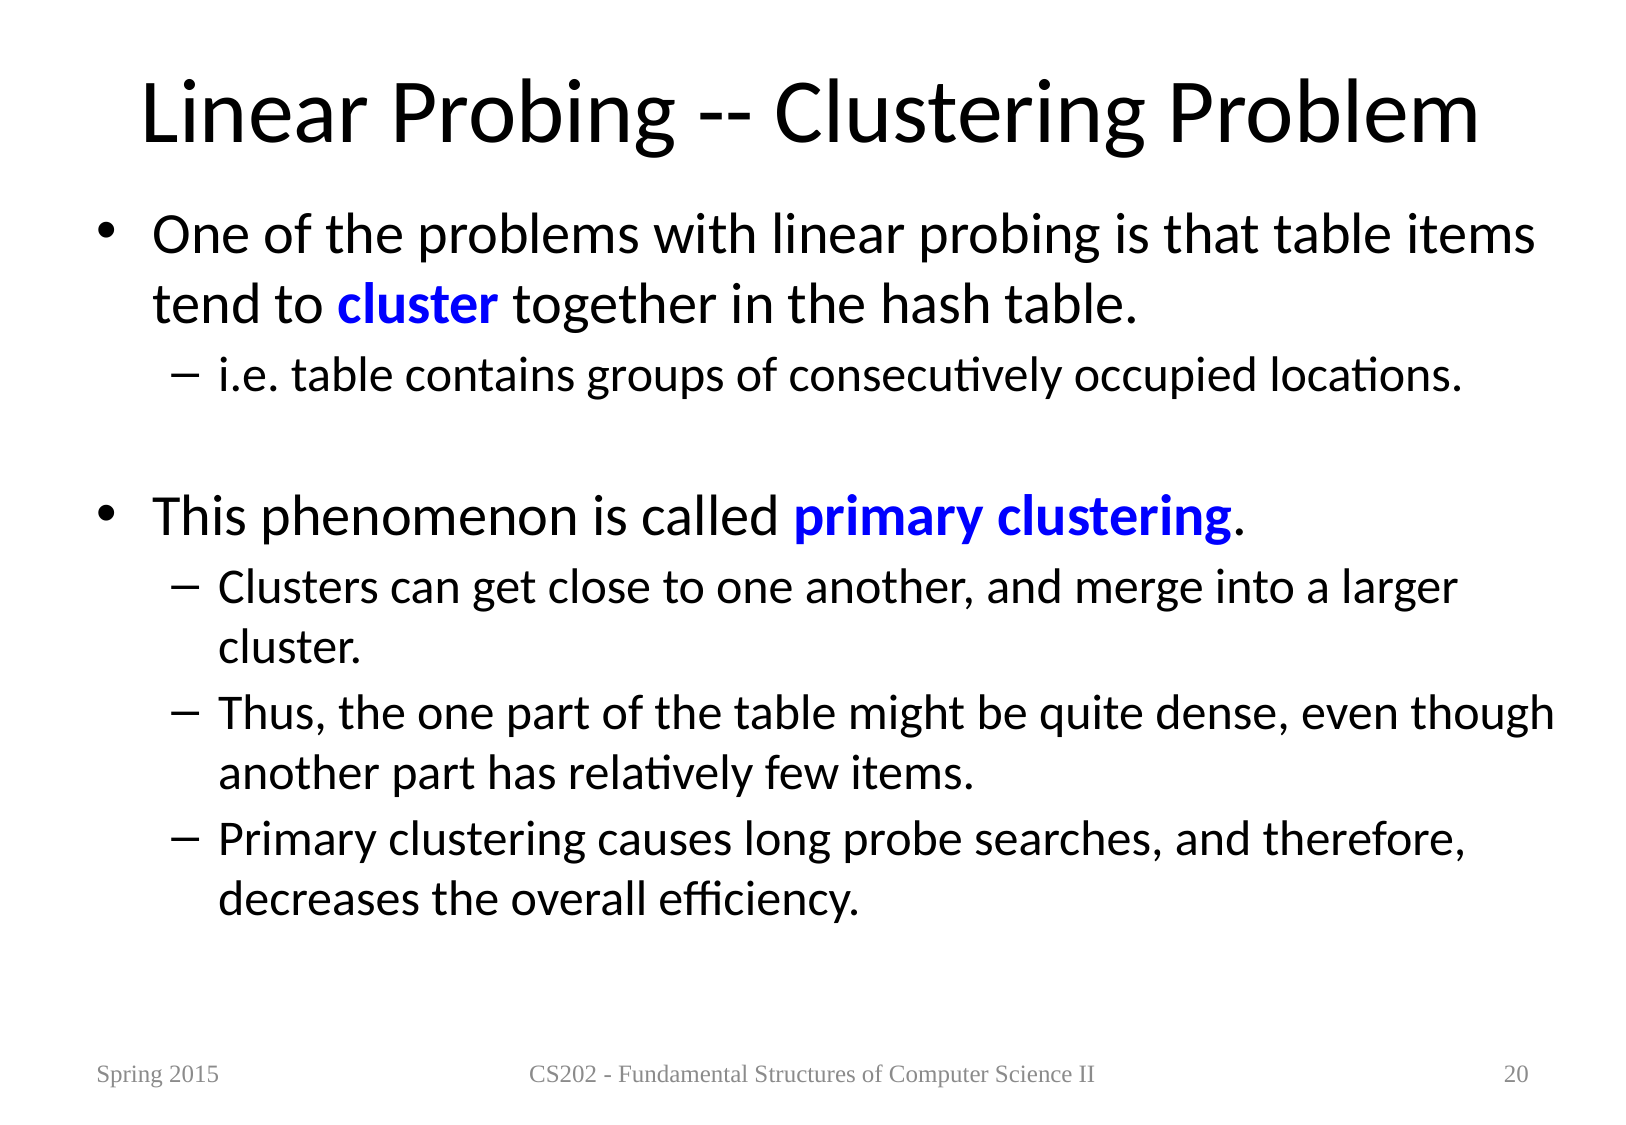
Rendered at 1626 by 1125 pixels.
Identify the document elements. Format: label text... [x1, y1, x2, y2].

footer CS202 - Fundamental Structures of Computer Science II [512, 1042, 1113, 1103]
title Linear Probing -- Clustering Problem [81, 37, 1544, 175]
slide_number Spring 2015 [81, 1042, 461, 1103]
list One of the problems with linear probing is that table items tend to cluster together in the hash table. i.e. table contains groups of consecutively occupied locations. This phenomenon is called primary clustering. Clusters can get close to one another, and merge into a larger cluster. Thus, the one part of the table might be quite dense, even though another part has relatively few items. Primary clustering causes long probe searches, and therefore, decreases the overall efficiency. [81, 187, 1588, 1005]
slide_number 20 [1164, 1042, 1544, 1103]
